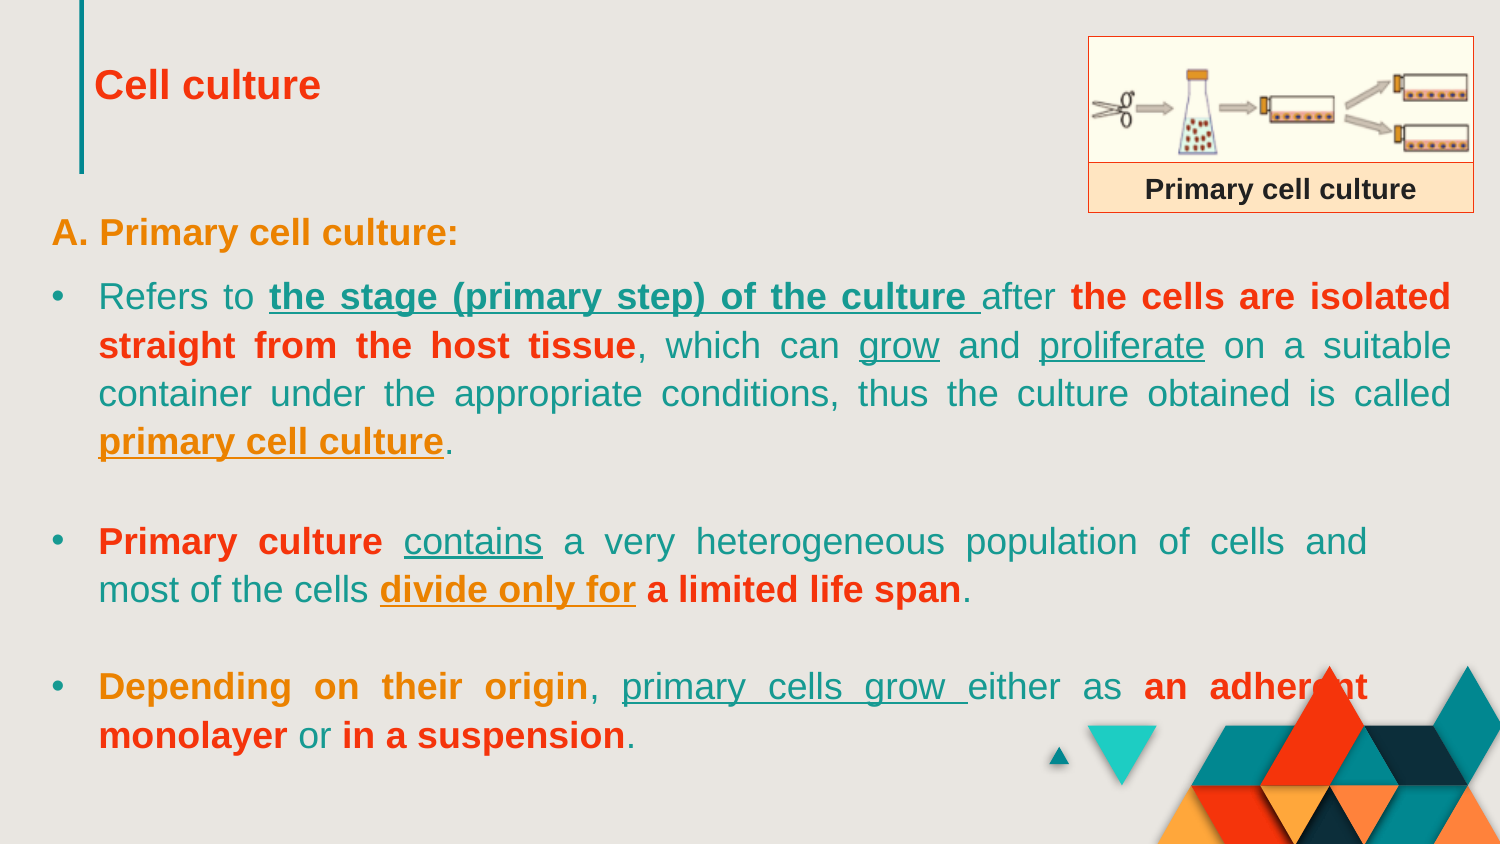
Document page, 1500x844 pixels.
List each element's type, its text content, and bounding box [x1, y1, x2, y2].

text_box A. Primary cell culture: Refers to the stage (primary step) of the culture after the cells are isolated straight from the host tissue, which can grow and proliferate on a suitable container under the appropriate conditions, thus the culture obtained is called primary cell culture. [36, 197, 1467, 535]
text_box Primary culture contains a very heterogeneous population of cells and most of the cells divide only for a limited life span. Depending on their origin, primary cells grow either as an adherent monolayer or in a suspension. [36, 506, 1383, 763]
text_box Cell culture [73, 50, 343, 116]
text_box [1088, 36, 1474, 209]
